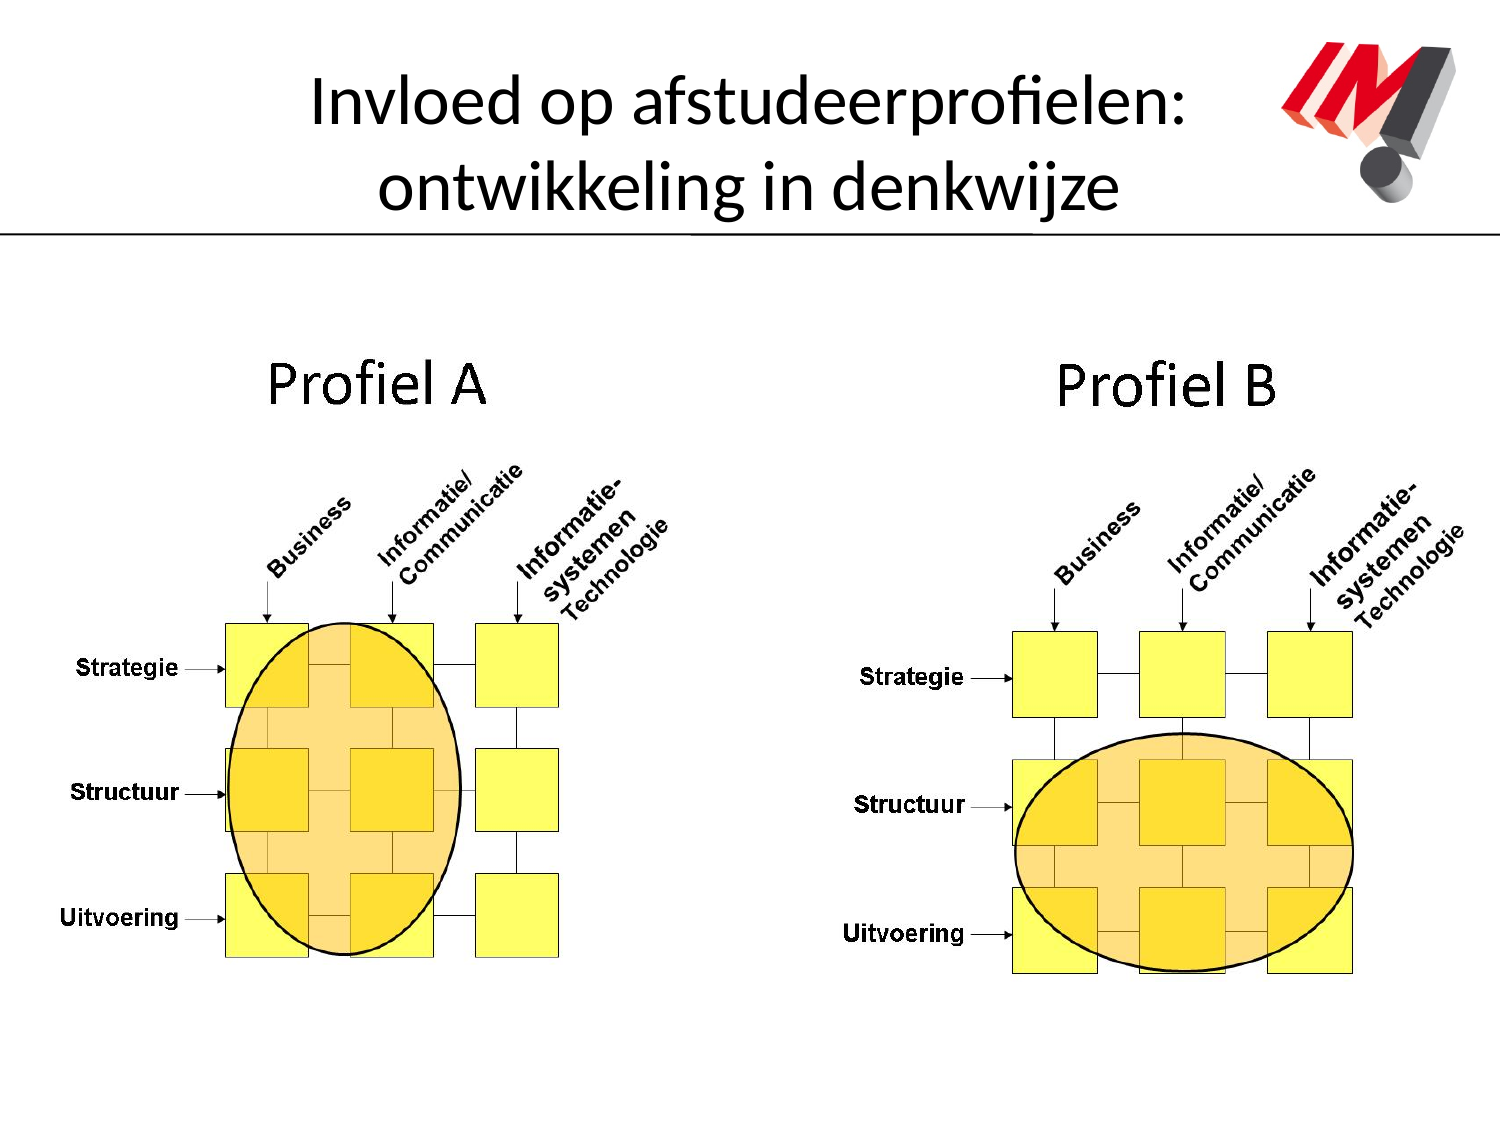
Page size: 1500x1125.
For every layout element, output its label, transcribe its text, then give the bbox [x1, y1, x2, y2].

picture [1281, 42, 1457, 203]
title Invloed op afstudeerprofielen: ontwikkeling in denkwijze [75, 45, 1425, 232]
picture [0, 314, 1500, 982]
